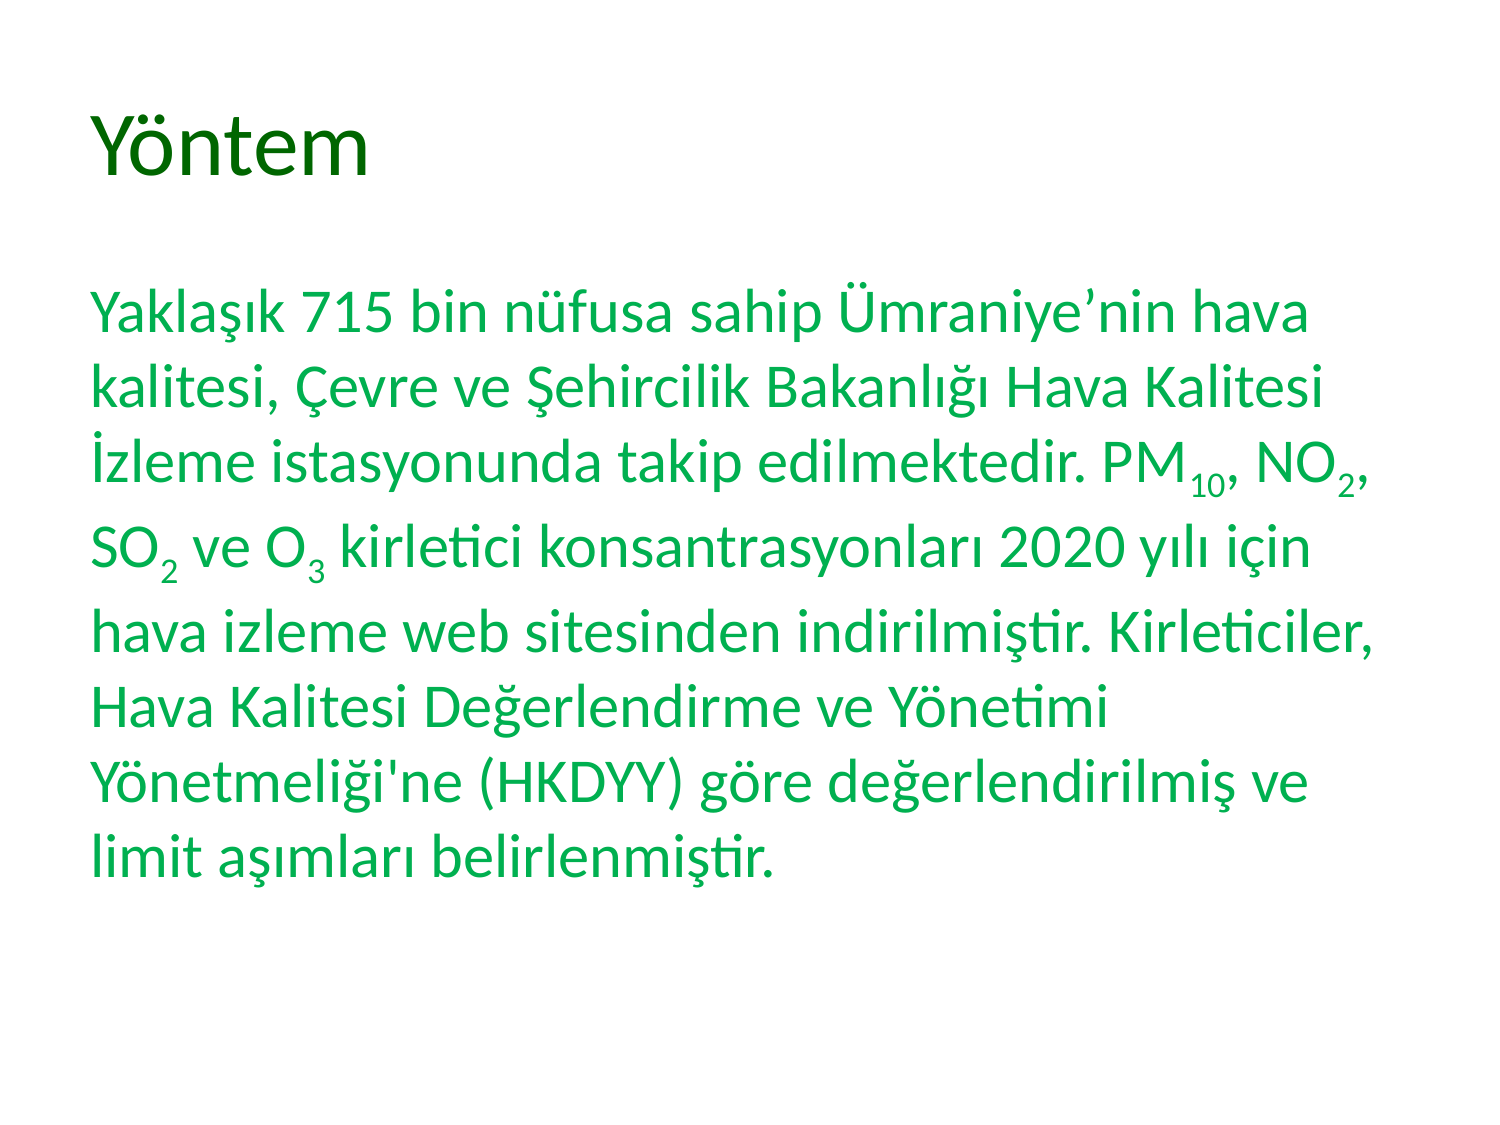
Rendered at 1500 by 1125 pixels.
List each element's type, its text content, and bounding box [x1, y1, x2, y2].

list Yaklaşık 715 bin nüfusa sahip Ümraniye’nin hava kalitesi, Çevre ve Şehircilik Bakanlığı Hava Kalitesi İzleme istasyonunda takip edilmektedir. PM10, NO2, SO2 ve O3 kirletici konsantrasyonları 2020 yılı için hava izleme web sitesinden indirilmiştir. Kirleticiler, Hava Kalitesi Değerlendirme ve Yönetimi Yönetmeliği'ne (HKDYY) göre değerlendirilmiş ve limit aşımları belirlenmiştir. [75, 262, 1425, 1005]
title Yöntem [75, 45, 1425, 233]
